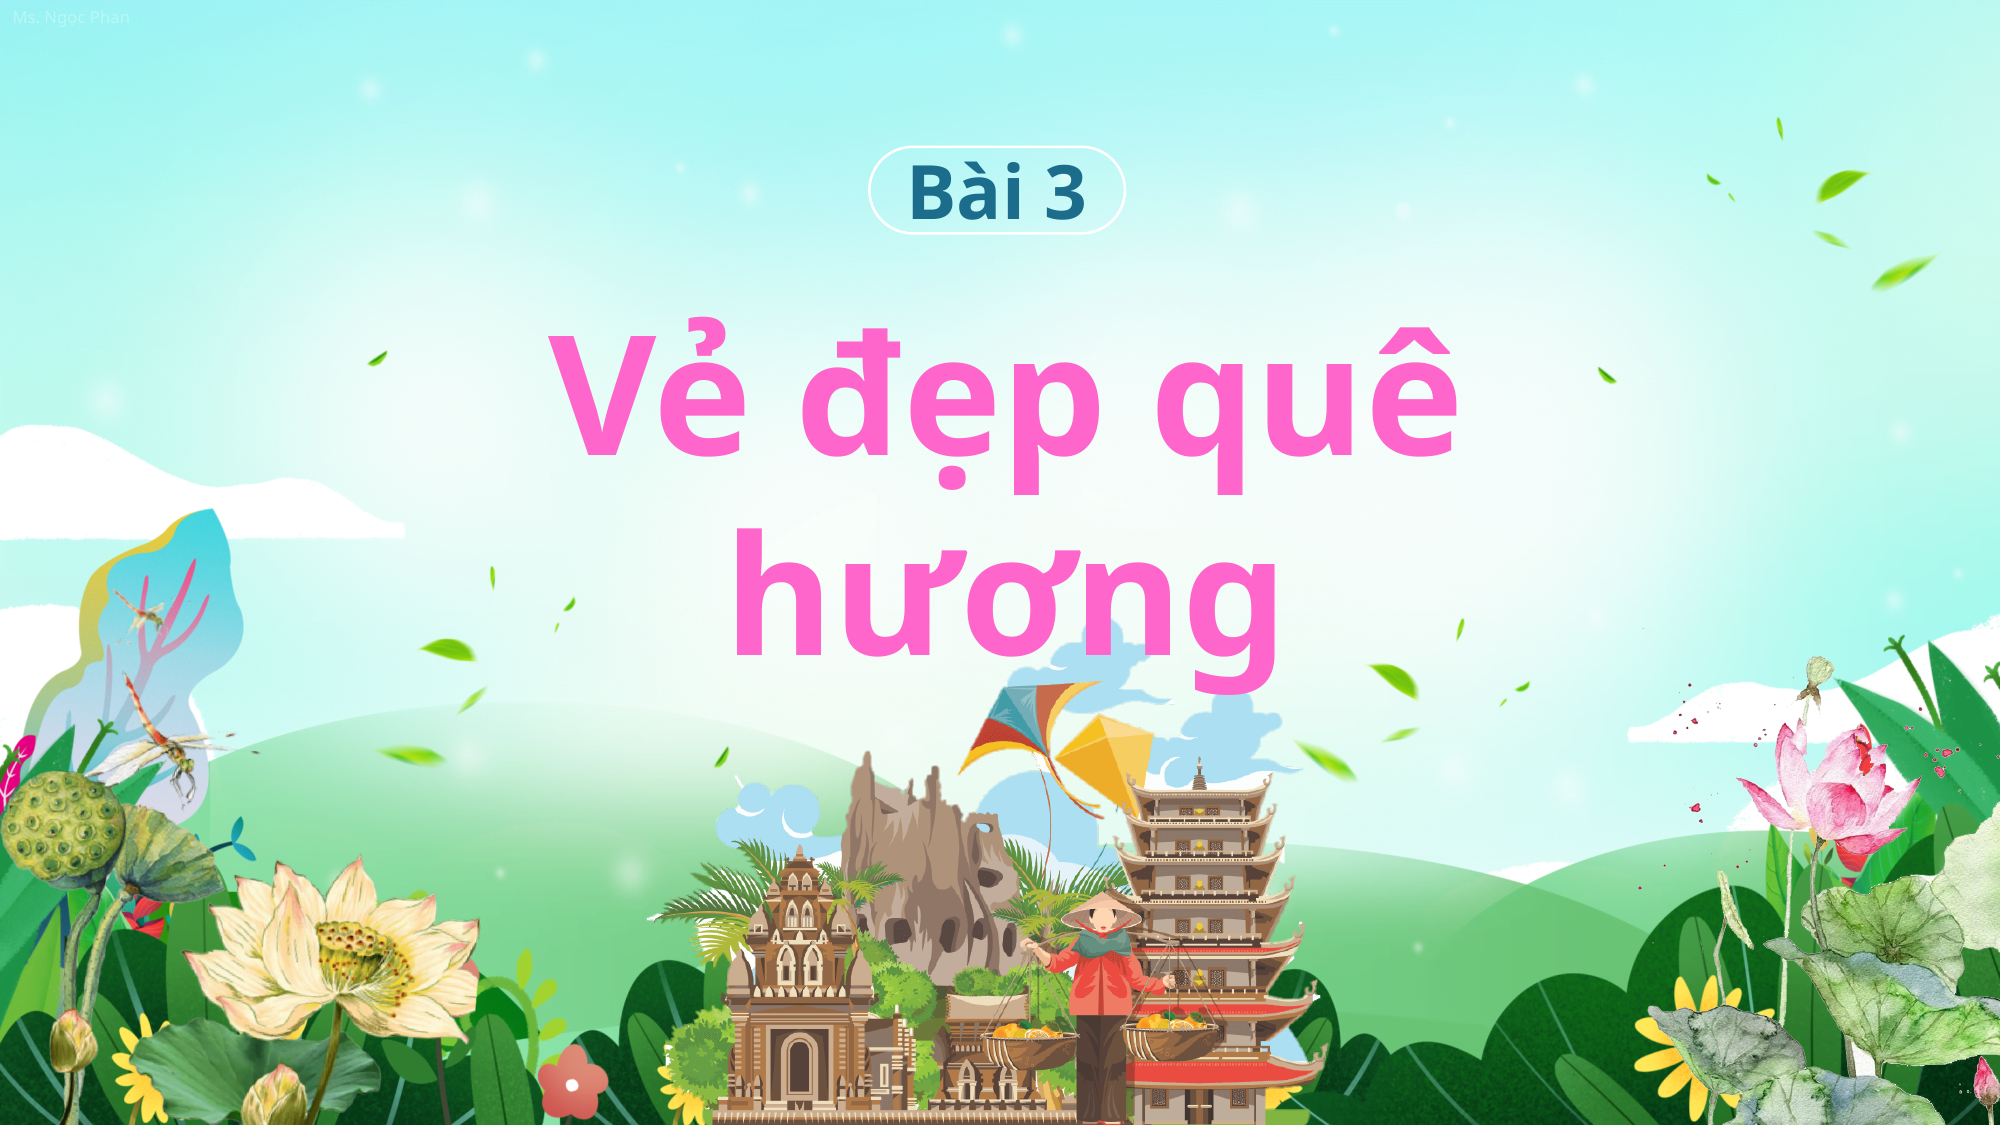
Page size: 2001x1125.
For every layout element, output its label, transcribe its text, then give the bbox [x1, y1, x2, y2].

picture [0, 0, 2000, 1125]
text_box Vẻ đẹp quê hương [243, 281, 1770, 697]
text_box Bài 3 [868, 145, 1127, 235]
